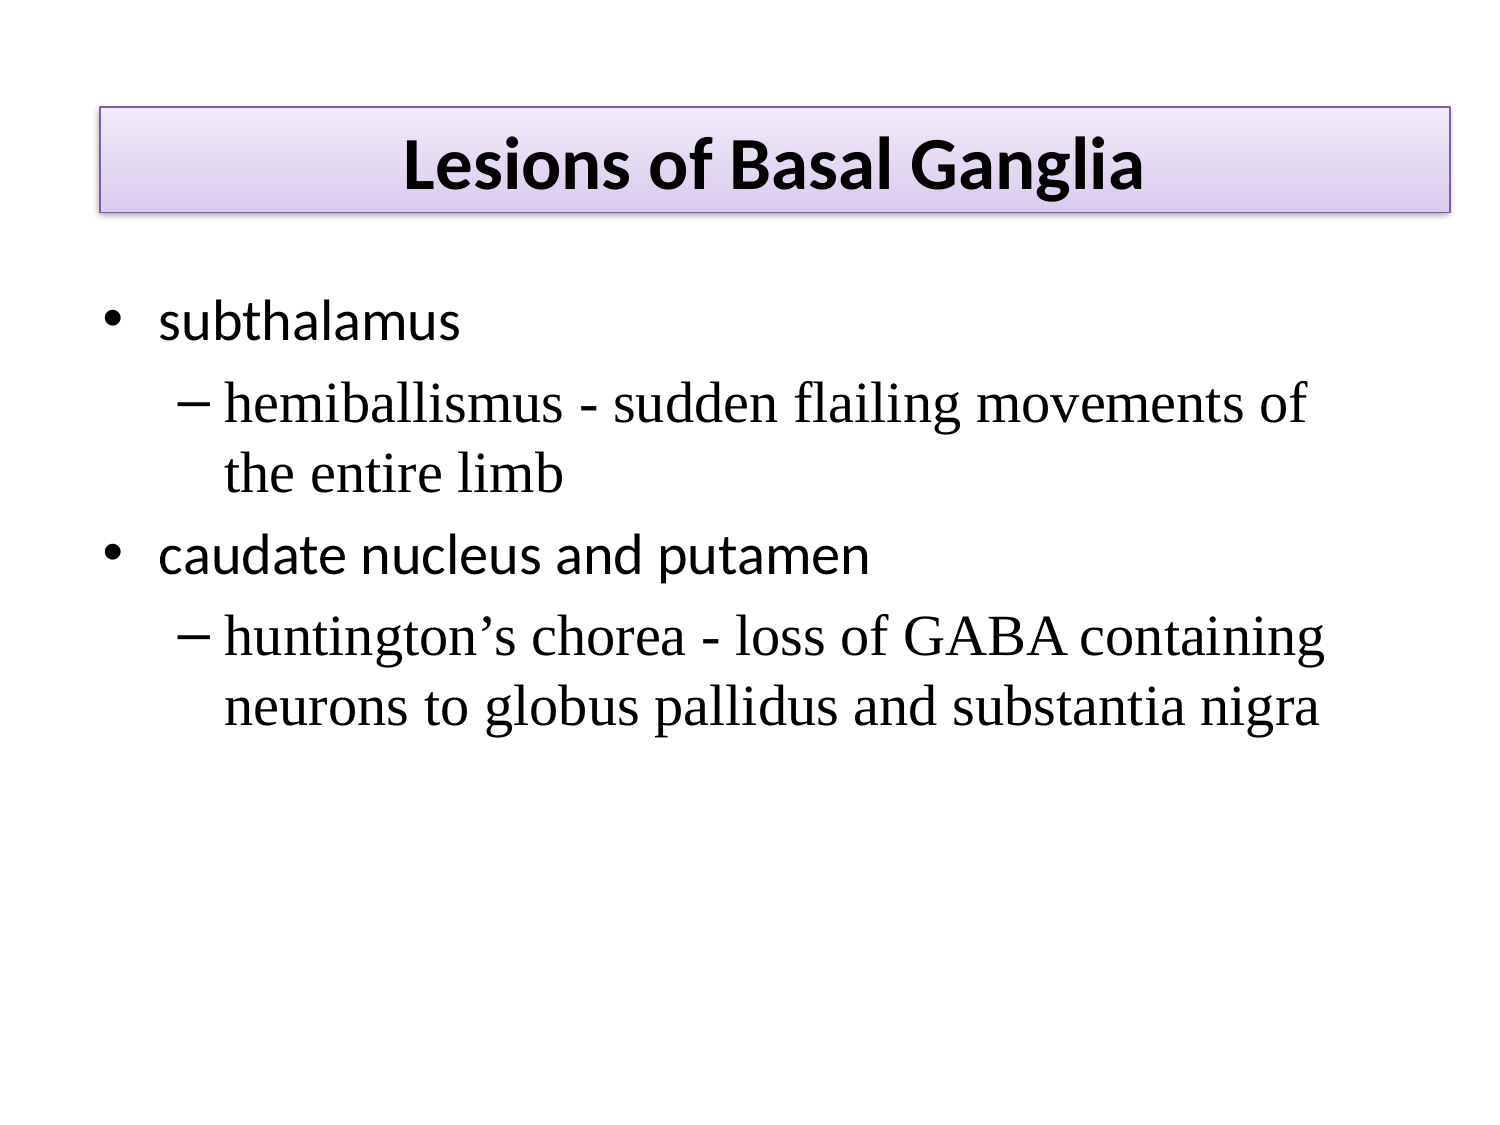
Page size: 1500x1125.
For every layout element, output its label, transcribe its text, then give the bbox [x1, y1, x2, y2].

list subthalamus hemiballismus - sudden flailing movements of the entire limb caudate nucleus and putamen huntington’s chorea - loss of GABA containing neurons to globus pallidus and substantia nigra [87, 275, 1363, 950]
title [75, 45, 1425, 233]
text_box Lesions of Basal Ganglia [99, 106, 1451, 213]
